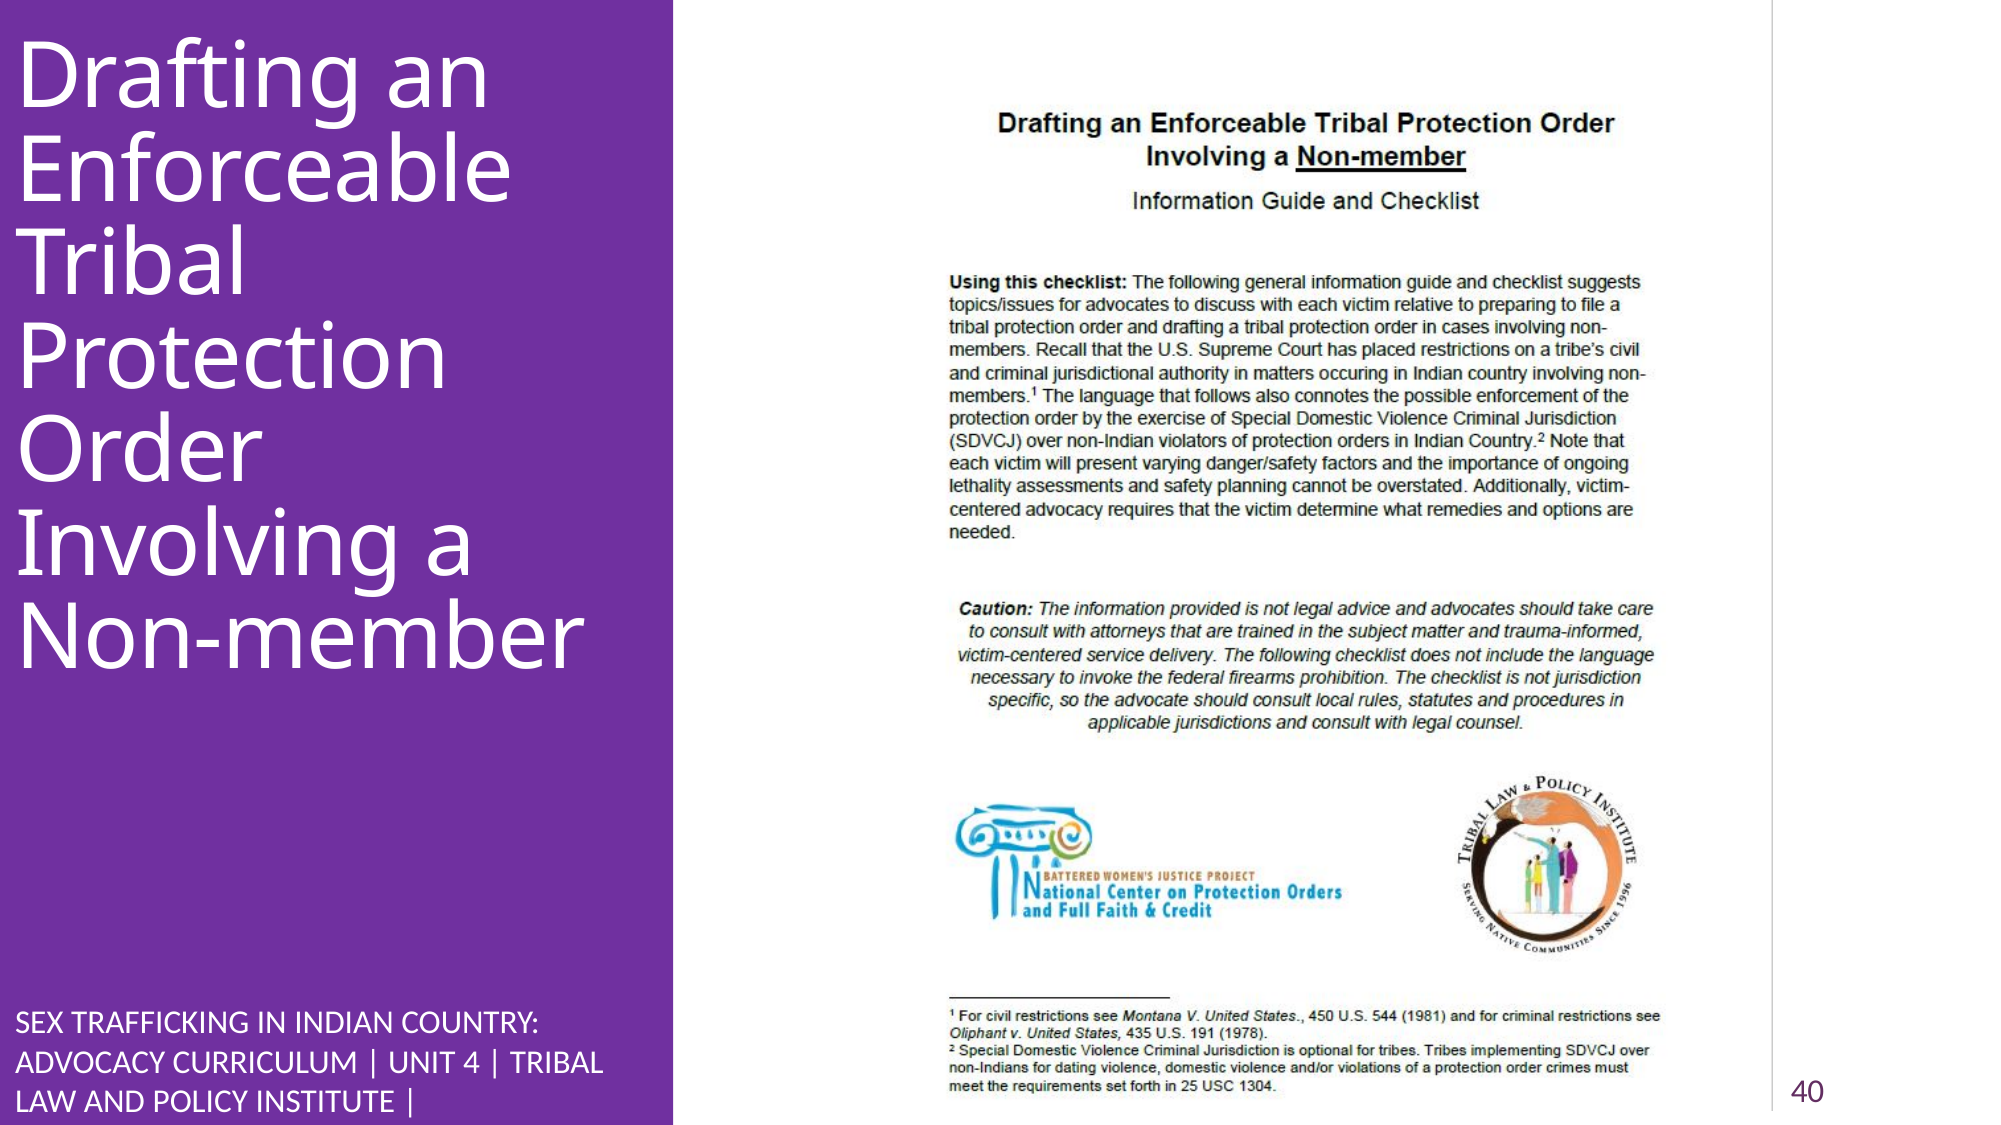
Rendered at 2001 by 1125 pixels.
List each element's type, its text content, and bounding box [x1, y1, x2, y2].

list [840, 0, 1773, 1112]
title Drafting an Enforceable Tribal Protection Order Involving a Non-member [0, 102, 669, 695]
footer Sex Trafficking in Indian Country: Advocacy Curriculum | Unit 4 | Tribal Law and Policy Institute | [0, 1029, 669, 1090]
slide_number 40 [1769, 1059, 1840, 1120]
